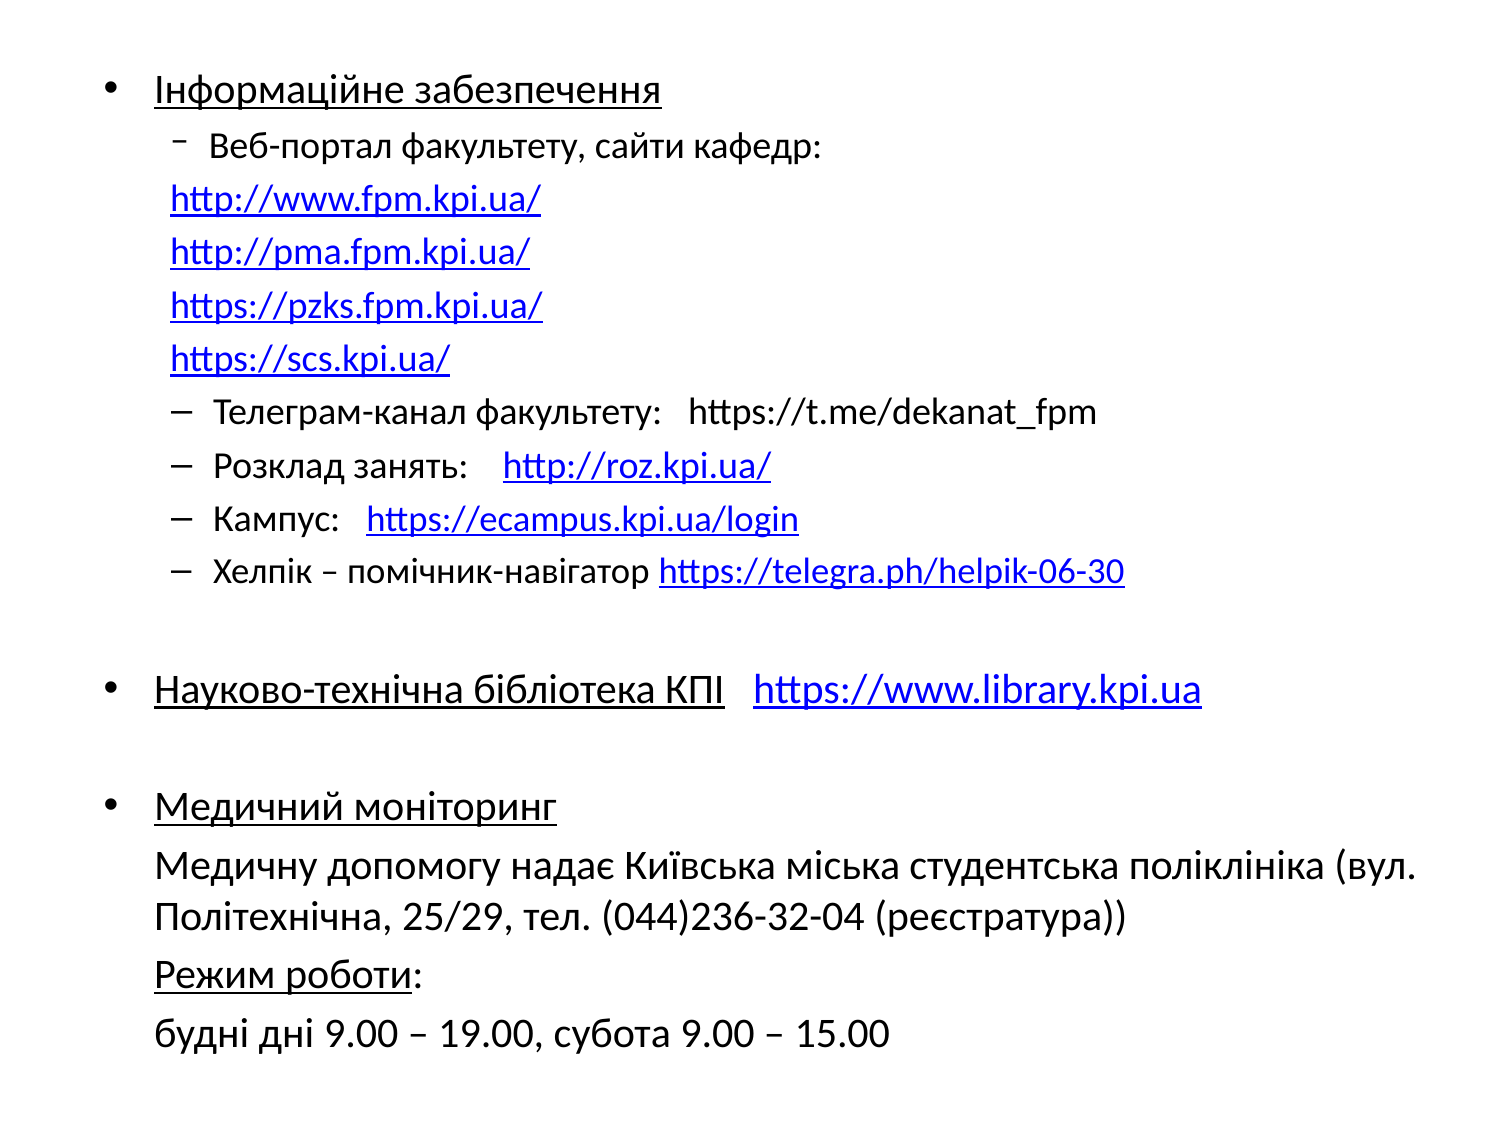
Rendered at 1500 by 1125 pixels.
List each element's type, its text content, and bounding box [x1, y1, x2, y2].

list Інформаційне забезпечення Веб-портал факультету, сайти кафедр: http://www.fpm.kpi.ua/ http://pma.fpm.kpi.ua/ https://pzks.fpm.kpi.ua/ https://scs.kpi.ua/ Телеграм-канал факультету: https://t.me/dekanat_fpm Розклад занять: http://roz.kpi.ua/ Кампус: https://ecampus.kpi.ua/login Хелпік – помічник-навігатор https://telegra.ph/helpik-06-30 Науково-технічна бібліотека КПІ https://www.library.kpi.ua Медичний моніторинг Медичну допомогу надає Київська міська студентська поліклініка (вул. Політехнічна, 25/29, тел. (044)236-32-04 (реєстратура)) Режим роботи: будні дні 9.00 – 19.00, субота 9.00 – 15.00 [88, 54, 1439, 1071]
